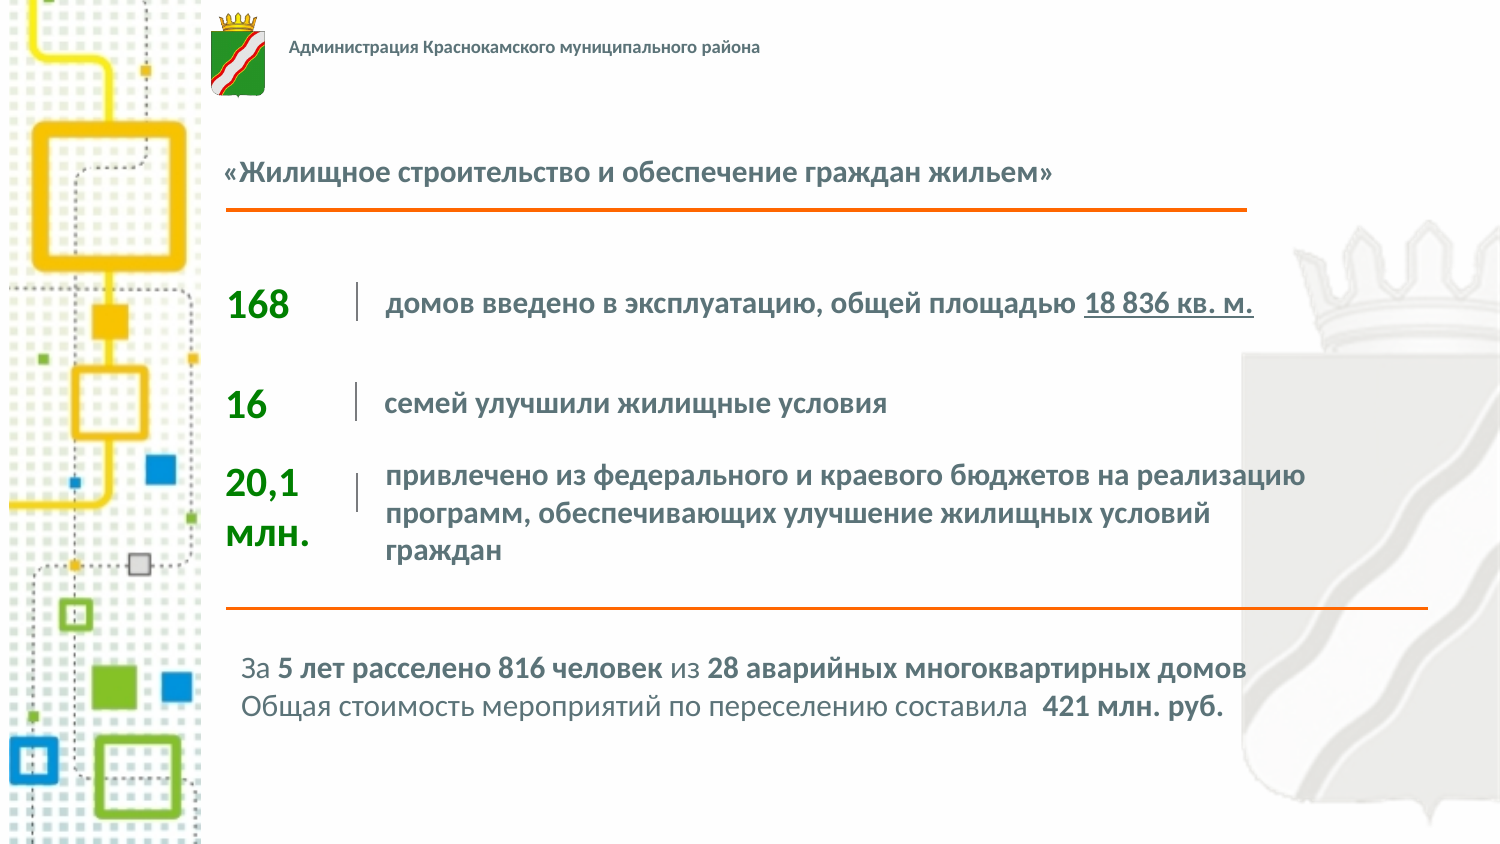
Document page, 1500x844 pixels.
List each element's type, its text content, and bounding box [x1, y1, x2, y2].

text_box семей улучшили жилищные условия [369, 375, 1348, 428]
text_box 168 [211, 269, 338, 335]
picture [0, 0, 1500, 844]
text_box домов введено в эксплуатацию, общей площадью 18 836 кв. м. [370, 275, 1349, 328]
text_box привлечено из федерального и краевого бюджетов на реализацию программ, обеспечивающих улучшение жилищных условий граждан [370, 446, 1349, 575]
text_box «Жилищное строительство и обеспечение граждан жильем» [211, 150, 1336, 199]
text_box За 5 лет расселено 816 человек из 28 аварийных многоквартирных домов Общая стоимость мероприятий по переселению составила 421 млн. руб. [226, 640, 1429, 730]
text_box 20,1 млн. [210, 446, 337, 562]
text_box Администрация Краснокамского муниципального района [277, 29, 807, 82]
text_box 16 [210, 369, 337, 435]
